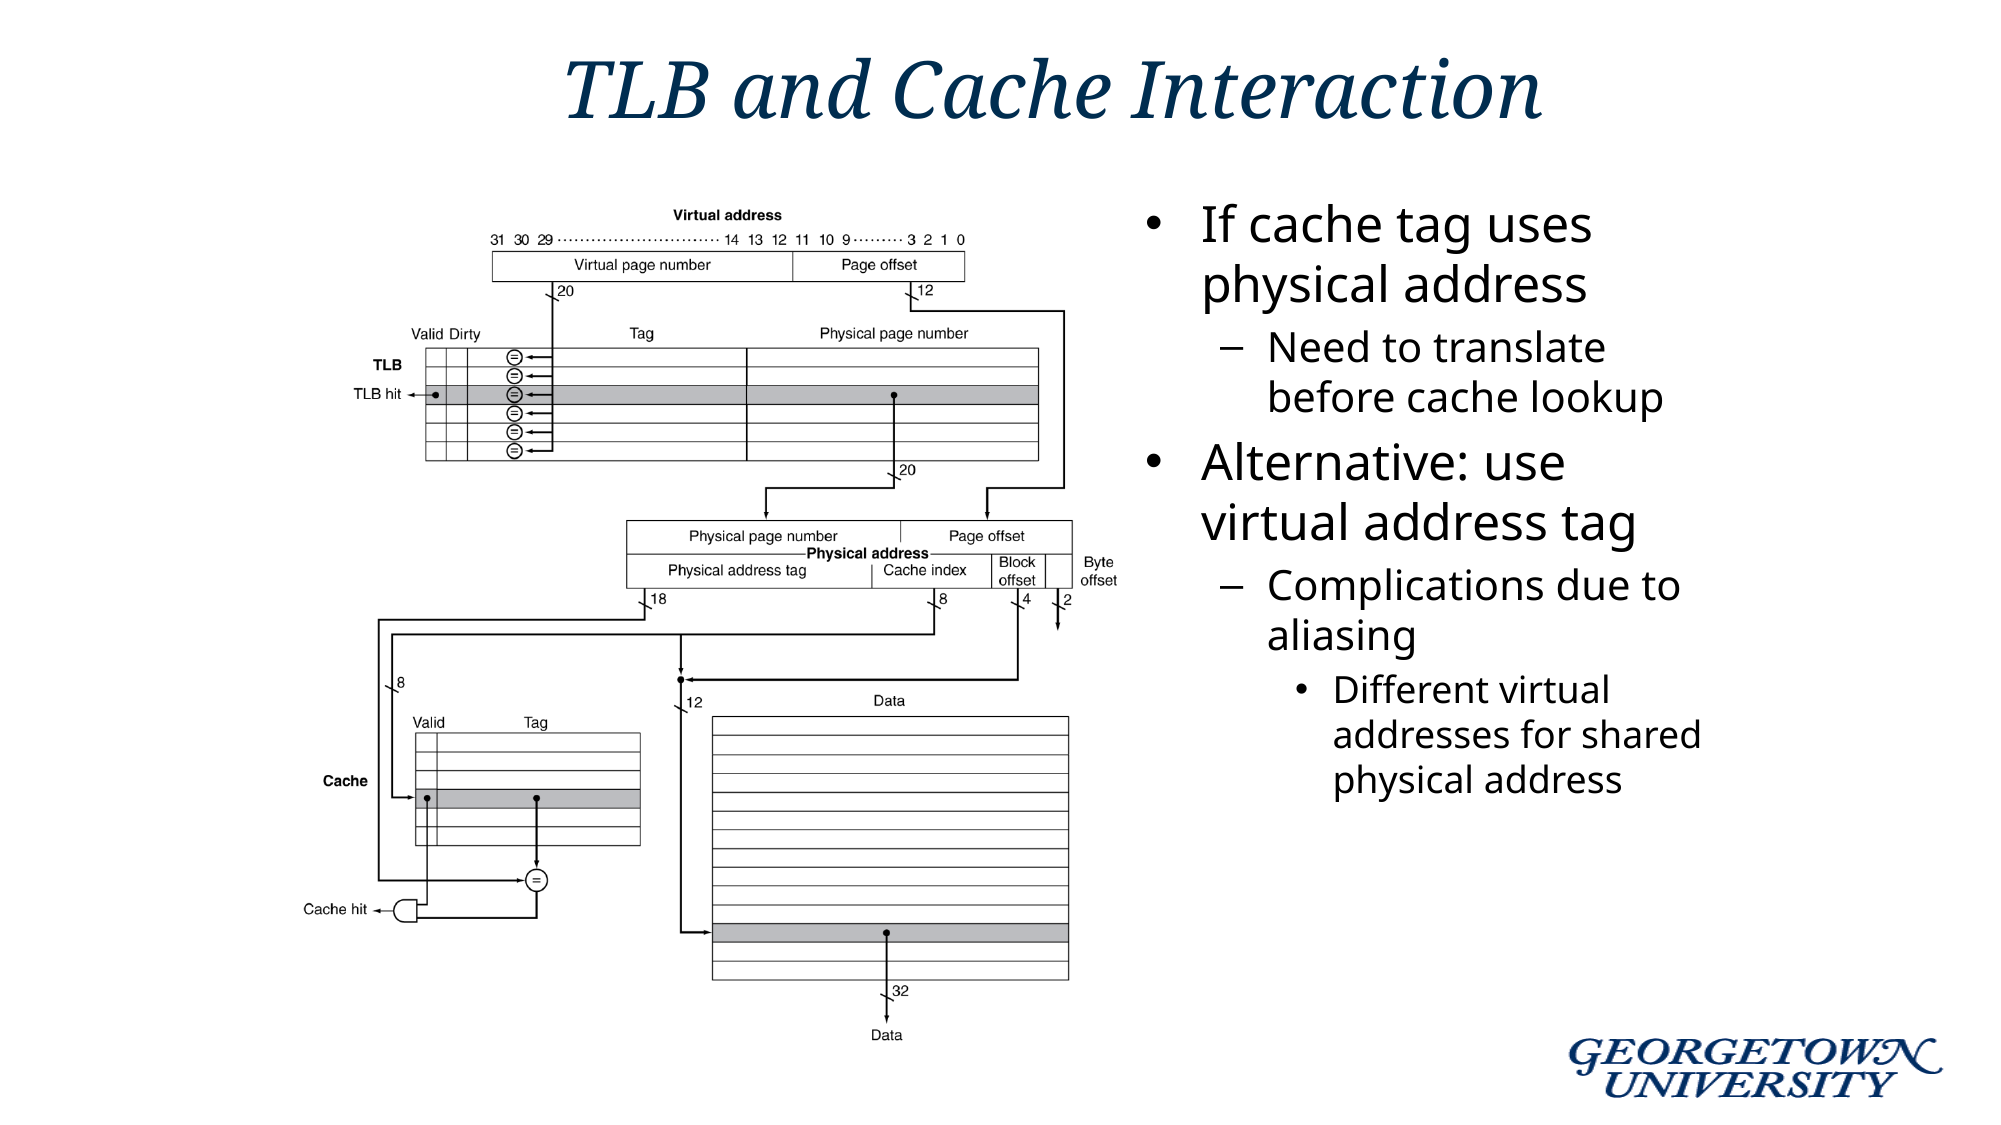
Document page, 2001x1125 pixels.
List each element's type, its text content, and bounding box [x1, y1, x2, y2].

list If cache tag uses physical address Need to translate before cache lookup Alternative: use virtual address tag Complications due to aliasing Different virtual addresses for shared physical address [1129, 184, 1719, 1024]
picture [2, 3, 2001, 1125]
title TLB and Cache Interaction [149, 23, 1957, 149]
